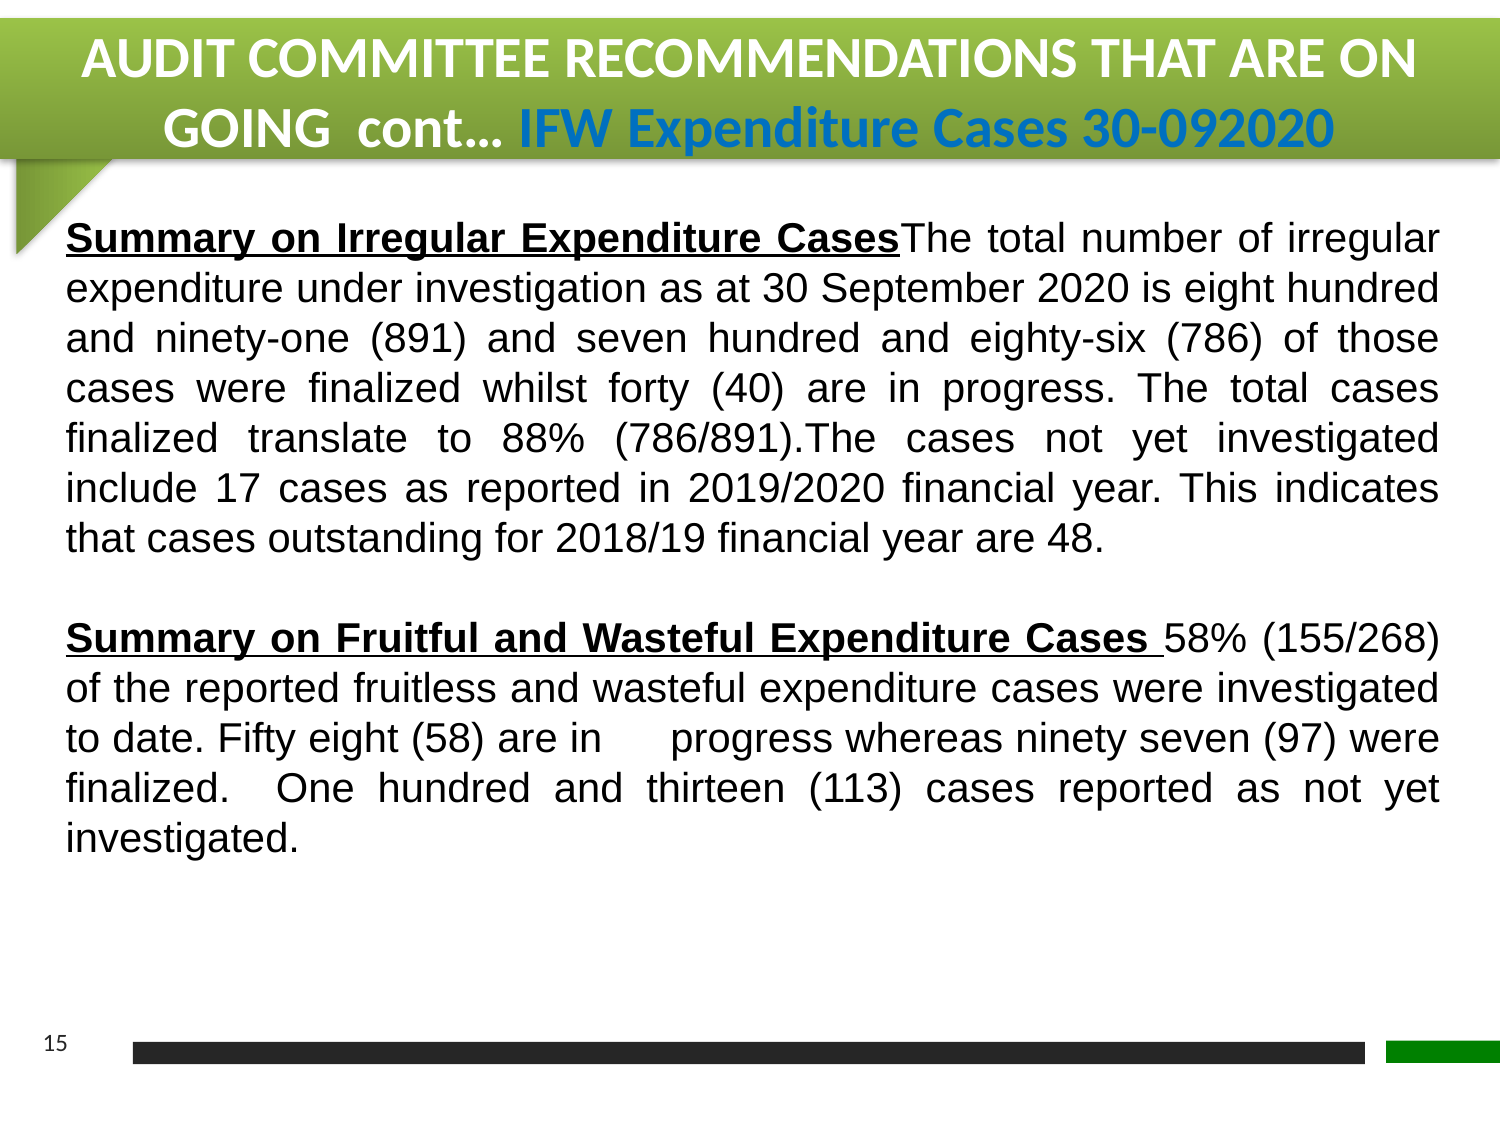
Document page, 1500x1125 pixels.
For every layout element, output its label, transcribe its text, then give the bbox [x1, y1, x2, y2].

text_box [131, 1040, 1367, 1066]
slide_number 15 [14, 1019, 97, 1065]
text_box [552, 631, 579, 659]
text_box [1384, 1039, 1500, 1065]
text_box Summary on Irregular Expenditure CasesThe total number of irregular expenditure under investigation as at 30 September 2020 is eight hundred and ninety-one (891) and seven hundred and eighty-six (786) of those cases were finalized whilst forty (40) are in progress. The total cases finalized translate to 88% (786/891).The cases not yet investigated include 17 cases as reported in 2019/2020 financial year. This indicates that cases outstanding for 2018/19 financial year are 48. Summary on Fruitful and Wasteful Expenditure Cases 58% (155/268) of the reported fruitless and wasteful expenditure cases were investigated to date. Fifty eight (58) are in progress whereas ninety seven (97) were finalized. One hundred and thirteen (113) cases reported as not yet investigated. [50, 262, 1456, 868]
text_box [0, 18, 1500, 255]
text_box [920, 631, 948, 659]
